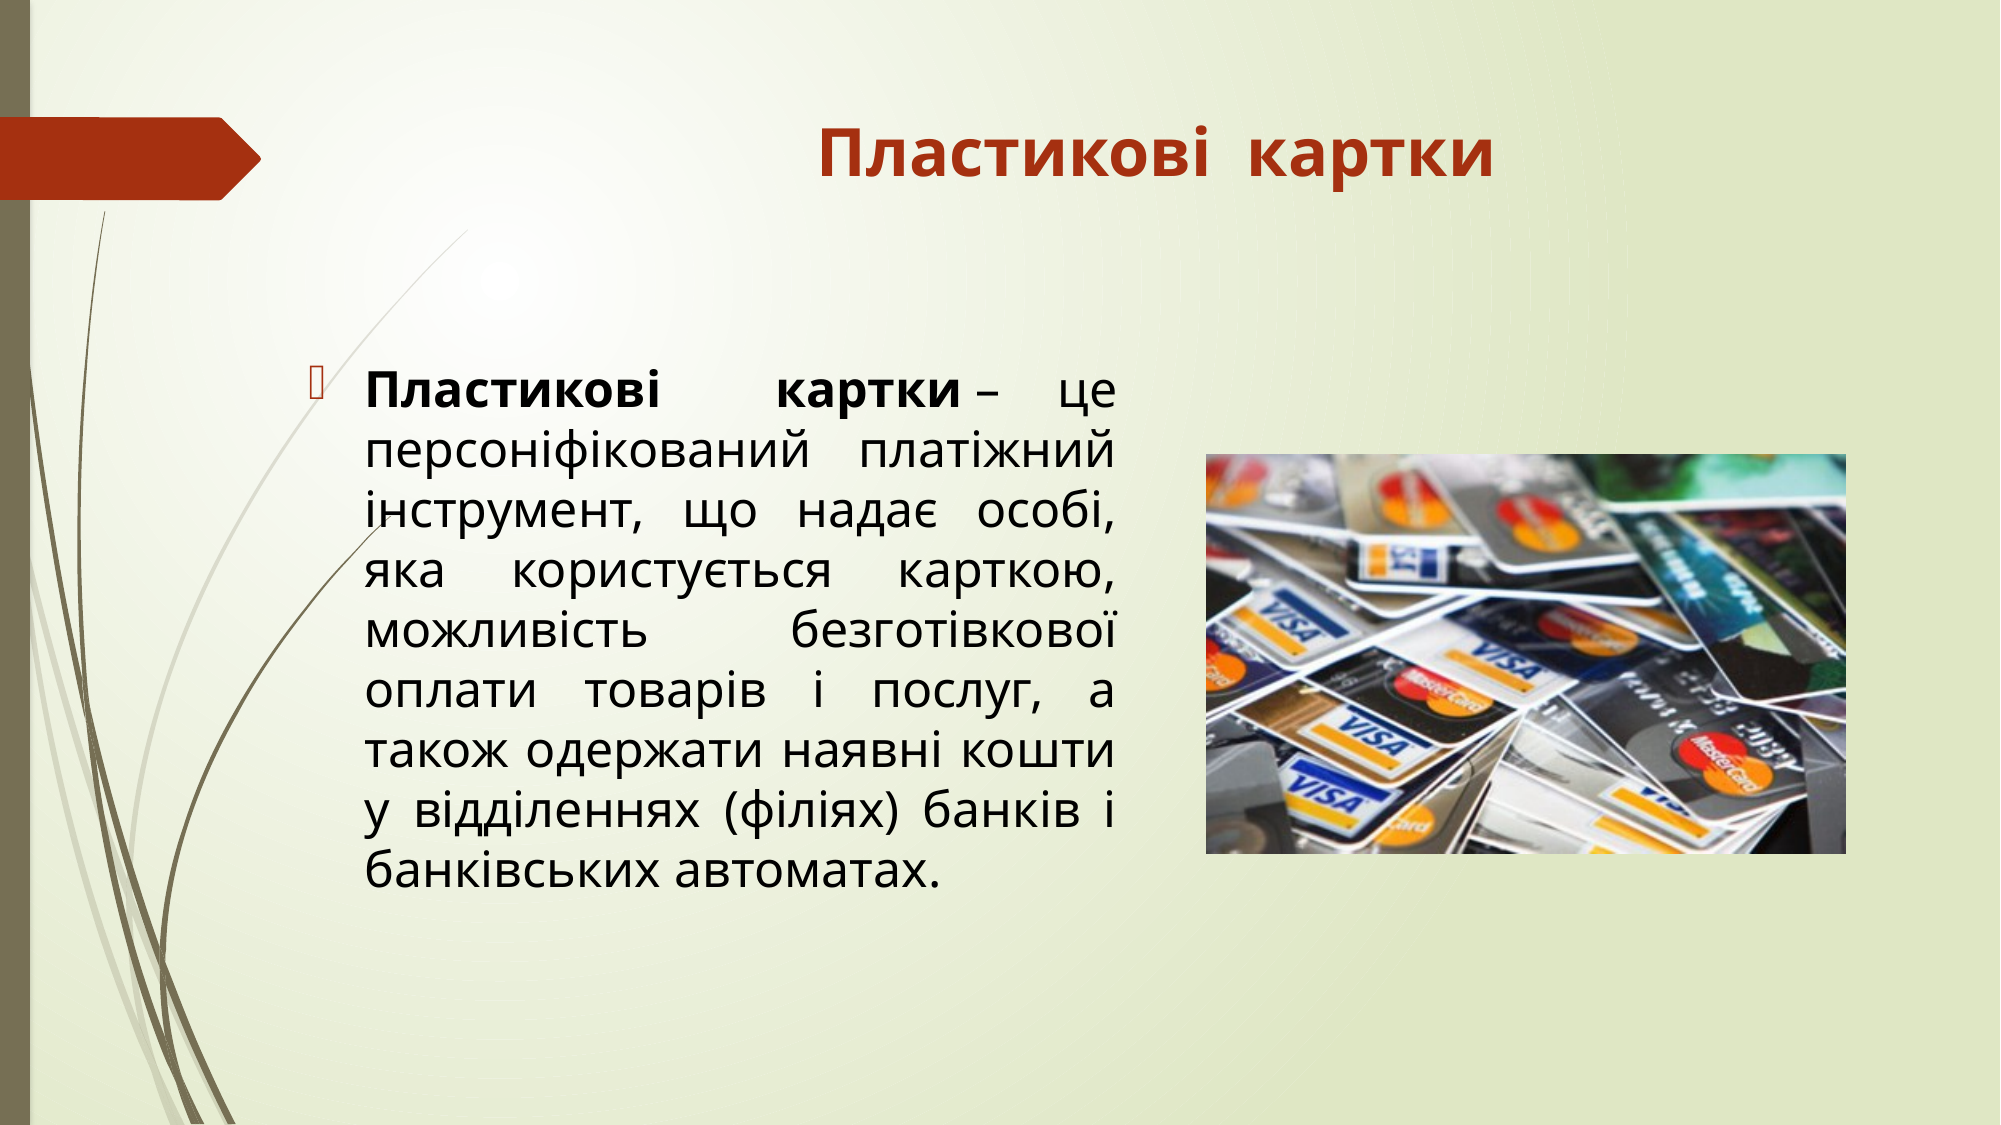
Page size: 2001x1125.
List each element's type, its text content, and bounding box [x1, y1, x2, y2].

list Пластикові картки – це персоніфікований платіжний інструмент, що надає особі, яка користується карткою, можливість безготівкової оплати товарів і послуг, а також одержати наявні кошти у відділеннях (філіях) банків і банківських автоматах. [293, 350, 1133, 1048]
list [1206, 454, 1847, 855]
title Пластикові картки [425, 102, 1888, 211]
